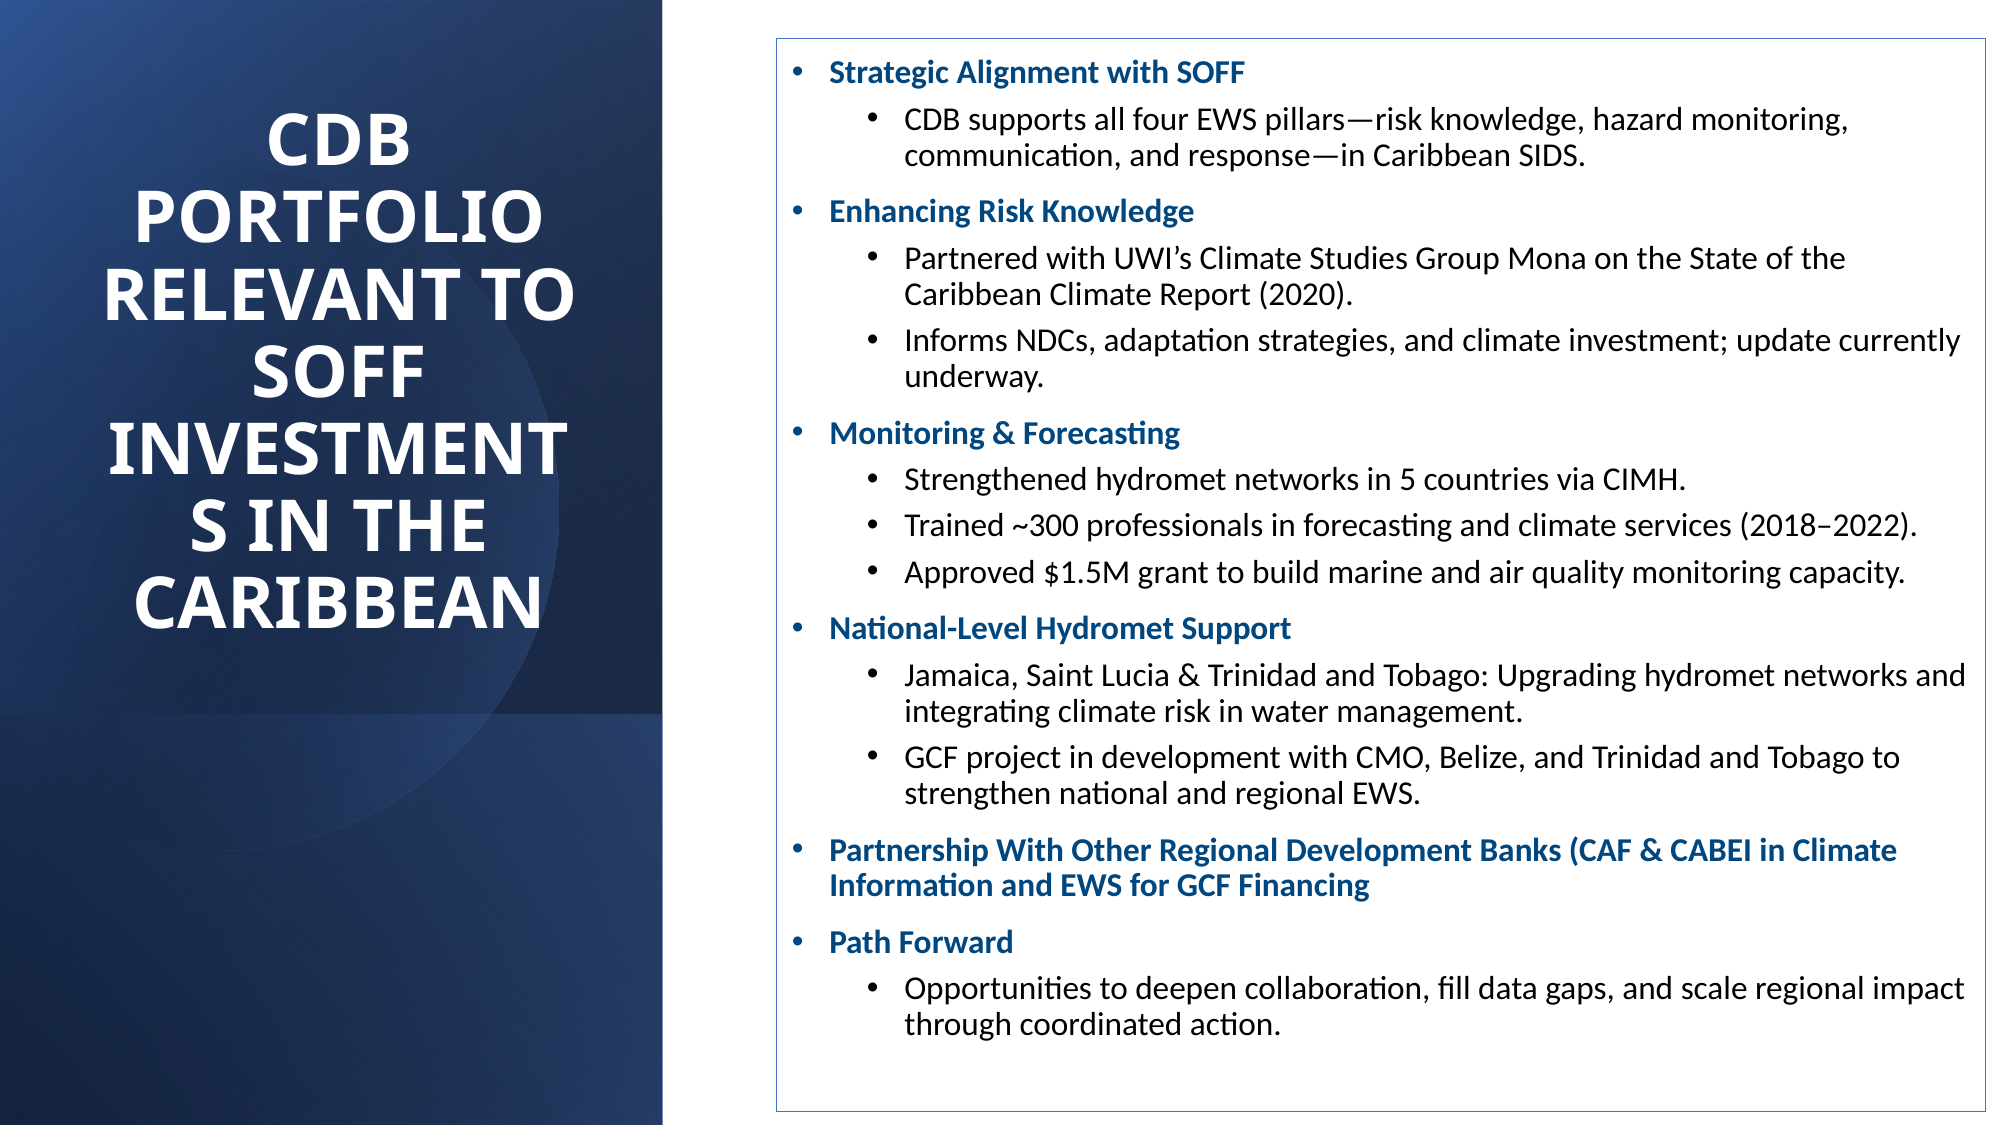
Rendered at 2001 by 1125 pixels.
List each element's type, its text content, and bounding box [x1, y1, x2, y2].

title CDB PORTFOLIO RELEVANT TO SOFF INVESTMENTS IN THE CARIBBEAN [76, 96, 602, 652]
text_box [0, 0, 663, 1124]
list Strategic Alignment with SOFF CDB supports all four EWS pillars—risk knowledge, hazard monitoring, communication, and response—in Caribbean SIDS. Enhancing Risk Knowledge Partnered with UWI’s Climate Studies Group Mona on the State of the Caribbean Climate Report (2020). Informs NDCs, adaptation strategies, and climate investment; update currently underway. Monitoring & Forecasting Strengthened hydromet networks in 5 countries via CIMH. Trained ~300 professionals in forecasting and climate services (2018–2022). Approved $1.5M grant to build marine and air quality monitoring capacity. National-Level Hydromet Support Jamaica, Saint Lucia & Trinidad and Tobago: Upgrading hydromet networks and integrating climate risk in water management. GCF project in development with CMO, Belize, and Trinidad and Tobago to strengthen national and regional EWS. Partnership With Other Regional Development Banks (CAF & CABEI in Climate Information and EWS for GCF Financing Path Forward Opportunities to deepen collaboration, fill data gaps, and scale regional impact through coordinated action. [776, 38, 1986, 1112]
text_box [663, 0, 2000, 1125]
